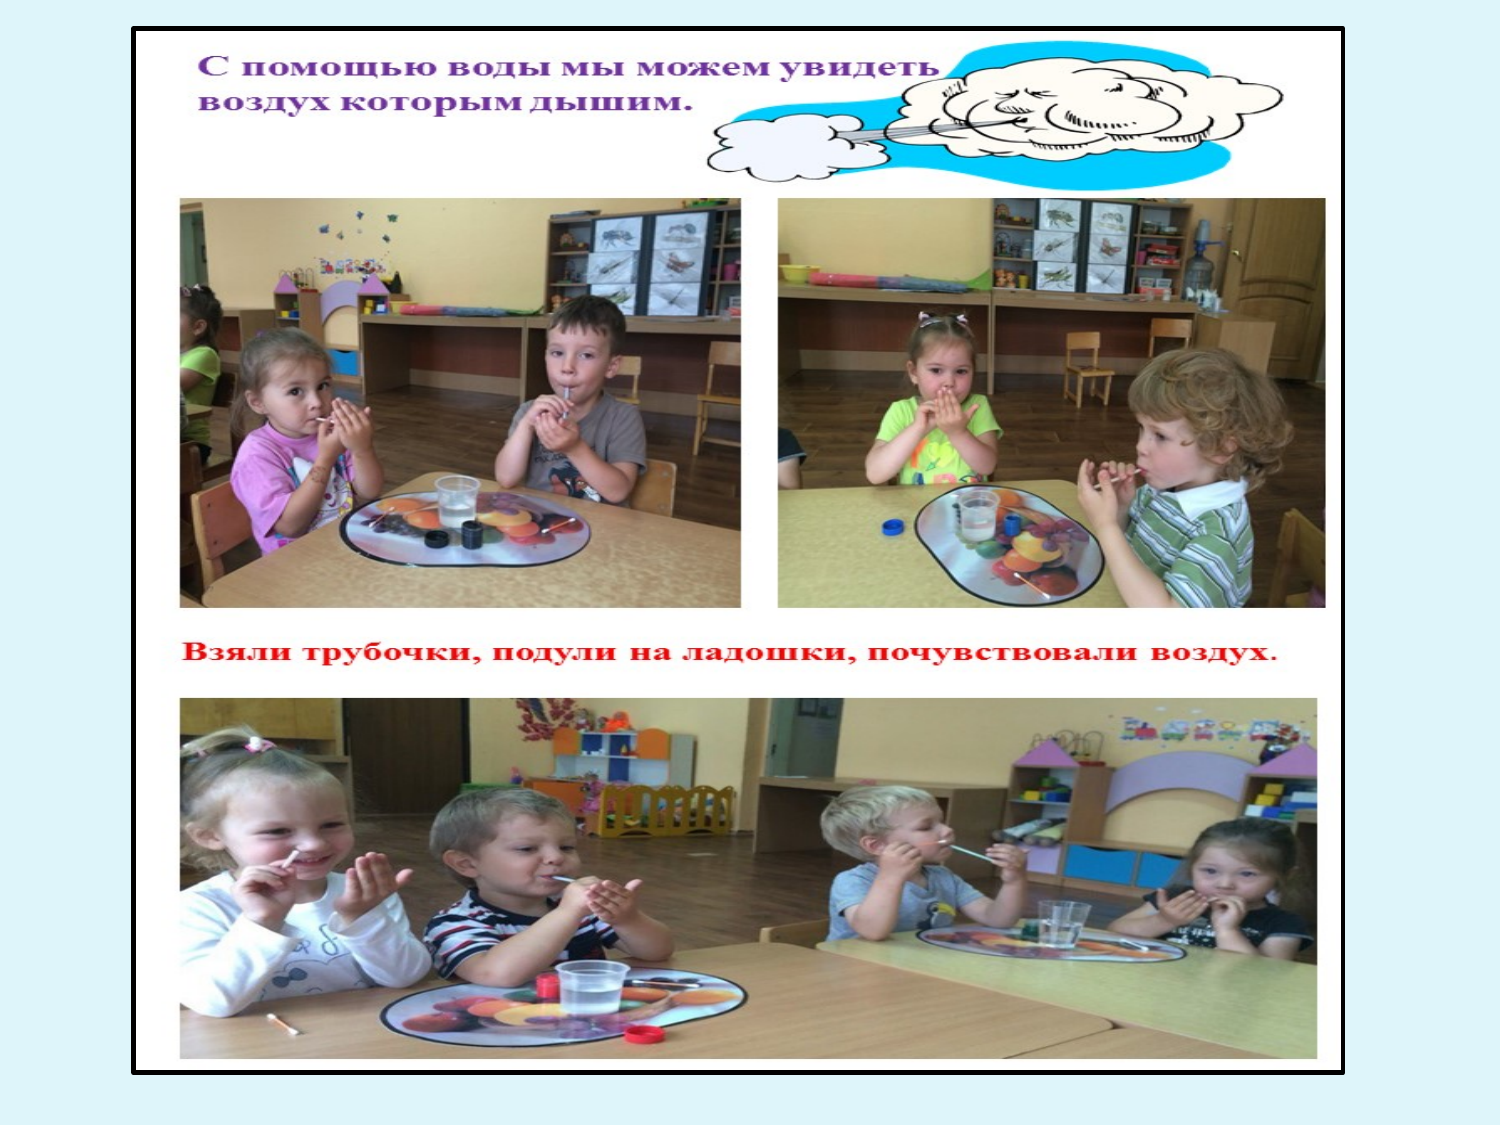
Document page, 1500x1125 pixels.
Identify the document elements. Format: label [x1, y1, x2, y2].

picture [135, 30, 1341, 1071]
